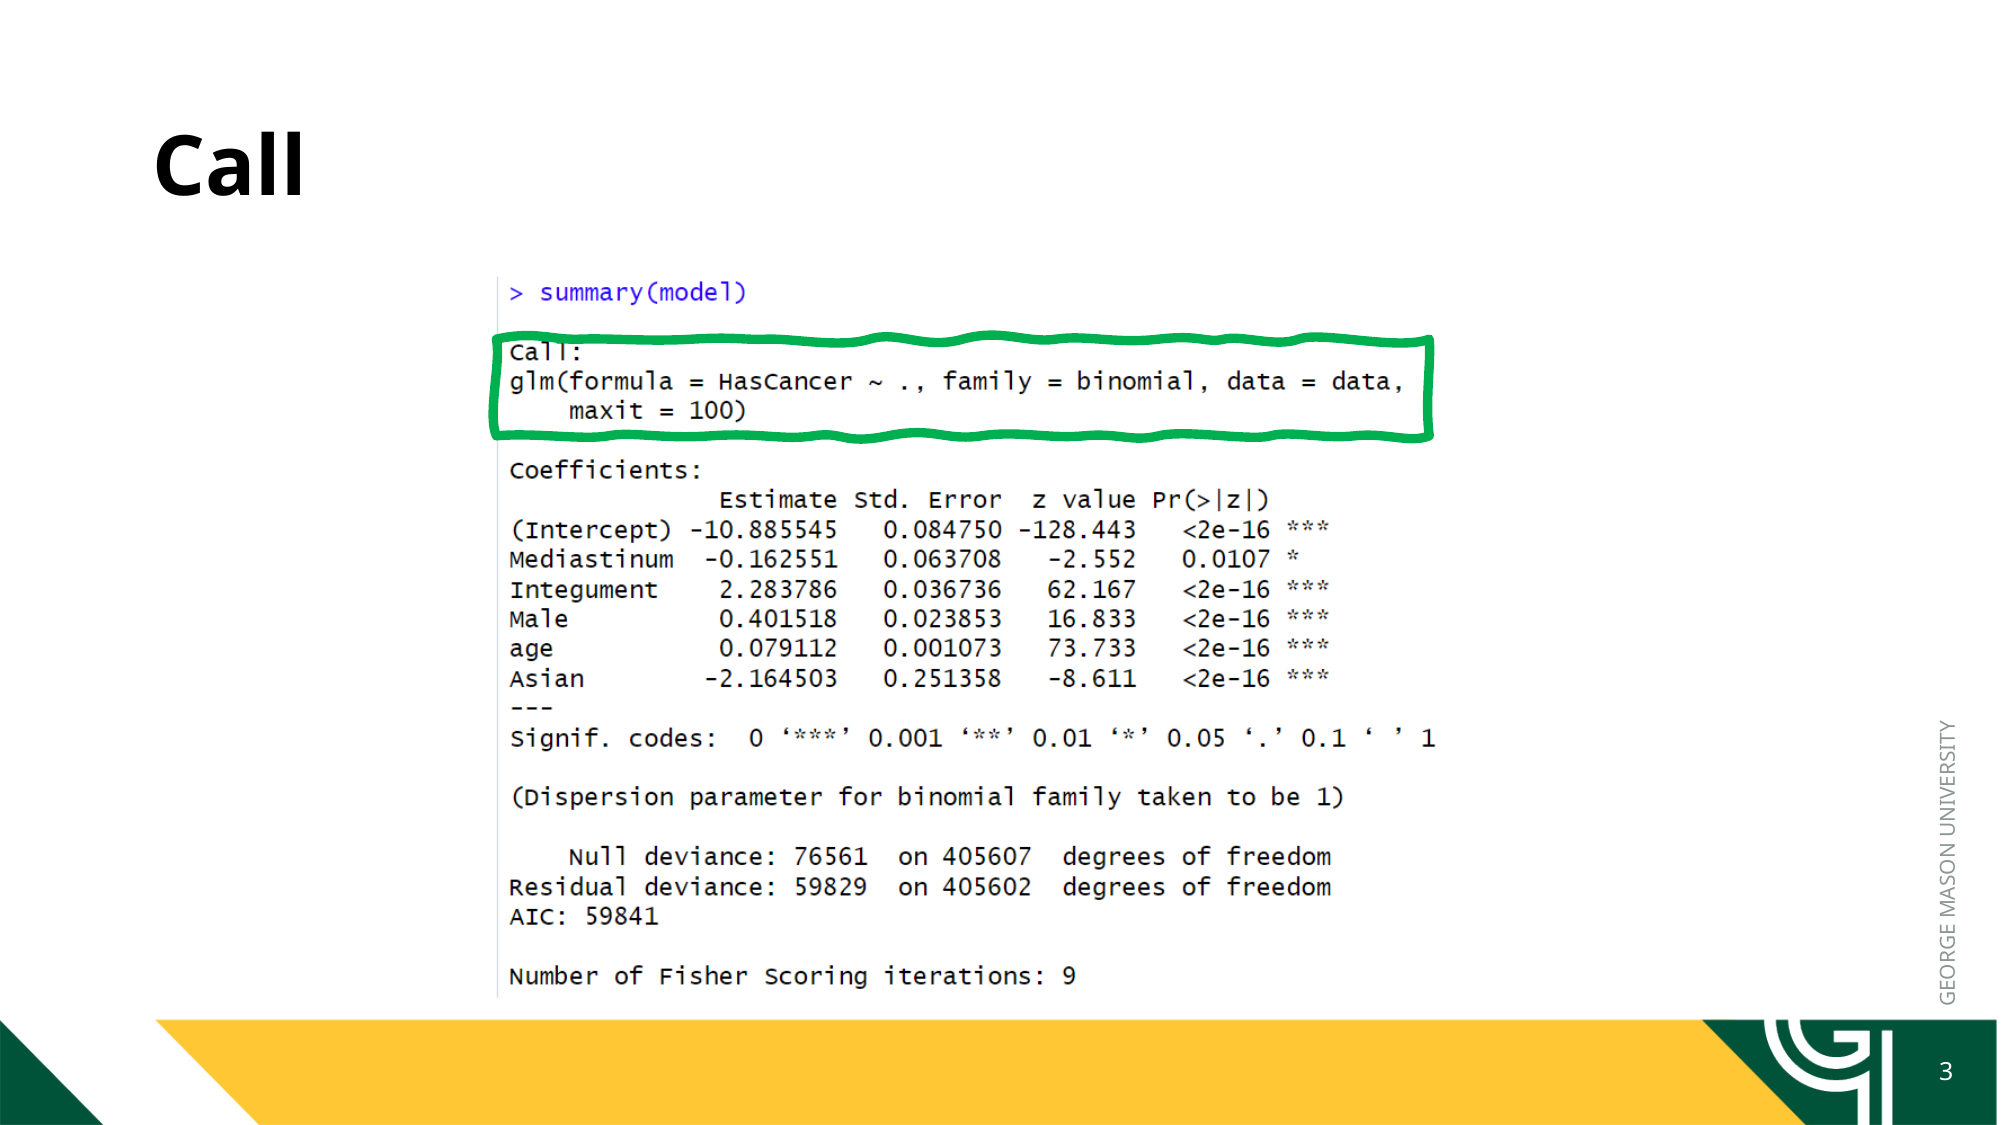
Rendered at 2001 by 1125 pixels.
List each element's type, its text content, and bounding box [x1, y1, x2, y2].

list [0, 1015, 2000, 1125]
picture [496, 277, 1464, 998]
title Call [137, 59, 1863, 278]
footer GEORGE MASON UNIVERSITY [1913, 677, 1980, 1015]
